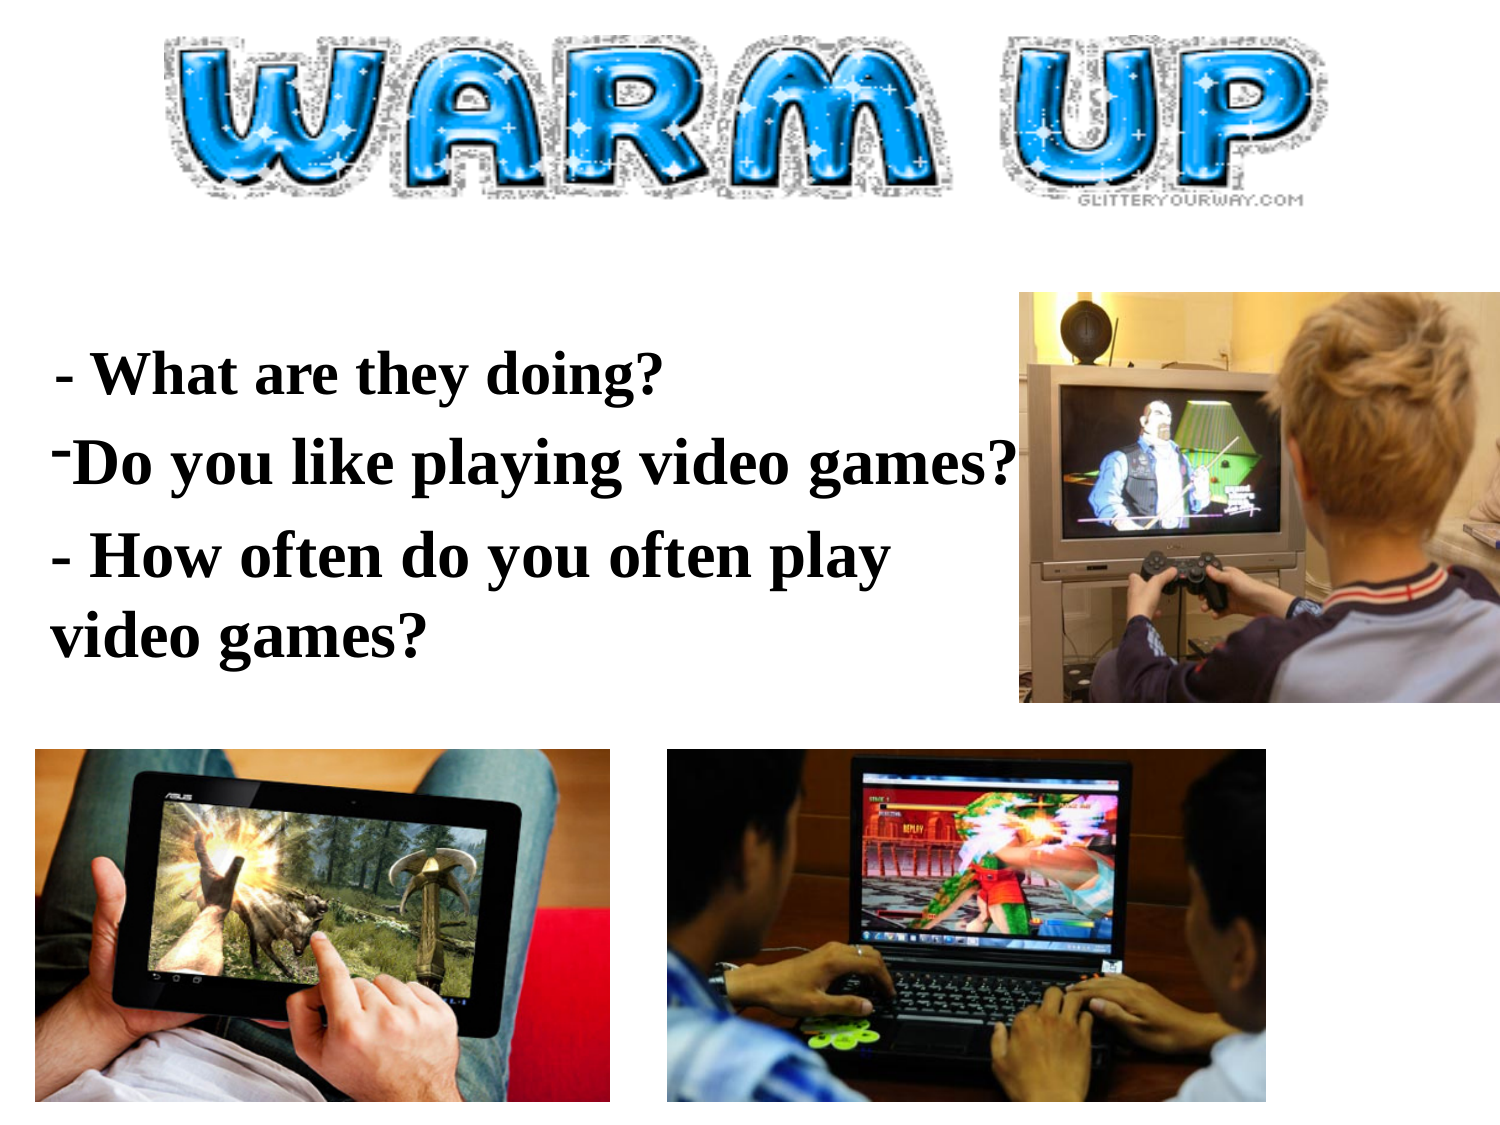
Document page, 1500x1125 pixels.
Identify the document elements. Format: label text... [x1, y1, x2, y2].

picture [667, 749, 1266, 1102]
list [1019, 292, 1500, 704]
subtitle Do you like playing video games? - How often do you often play video games? [35, 410, 1067, 739]
picture [34, 749, 610, 1102]
picture [163, 34, 1407, 212]
title - What are they doing? [23, 292, 856, 446]
